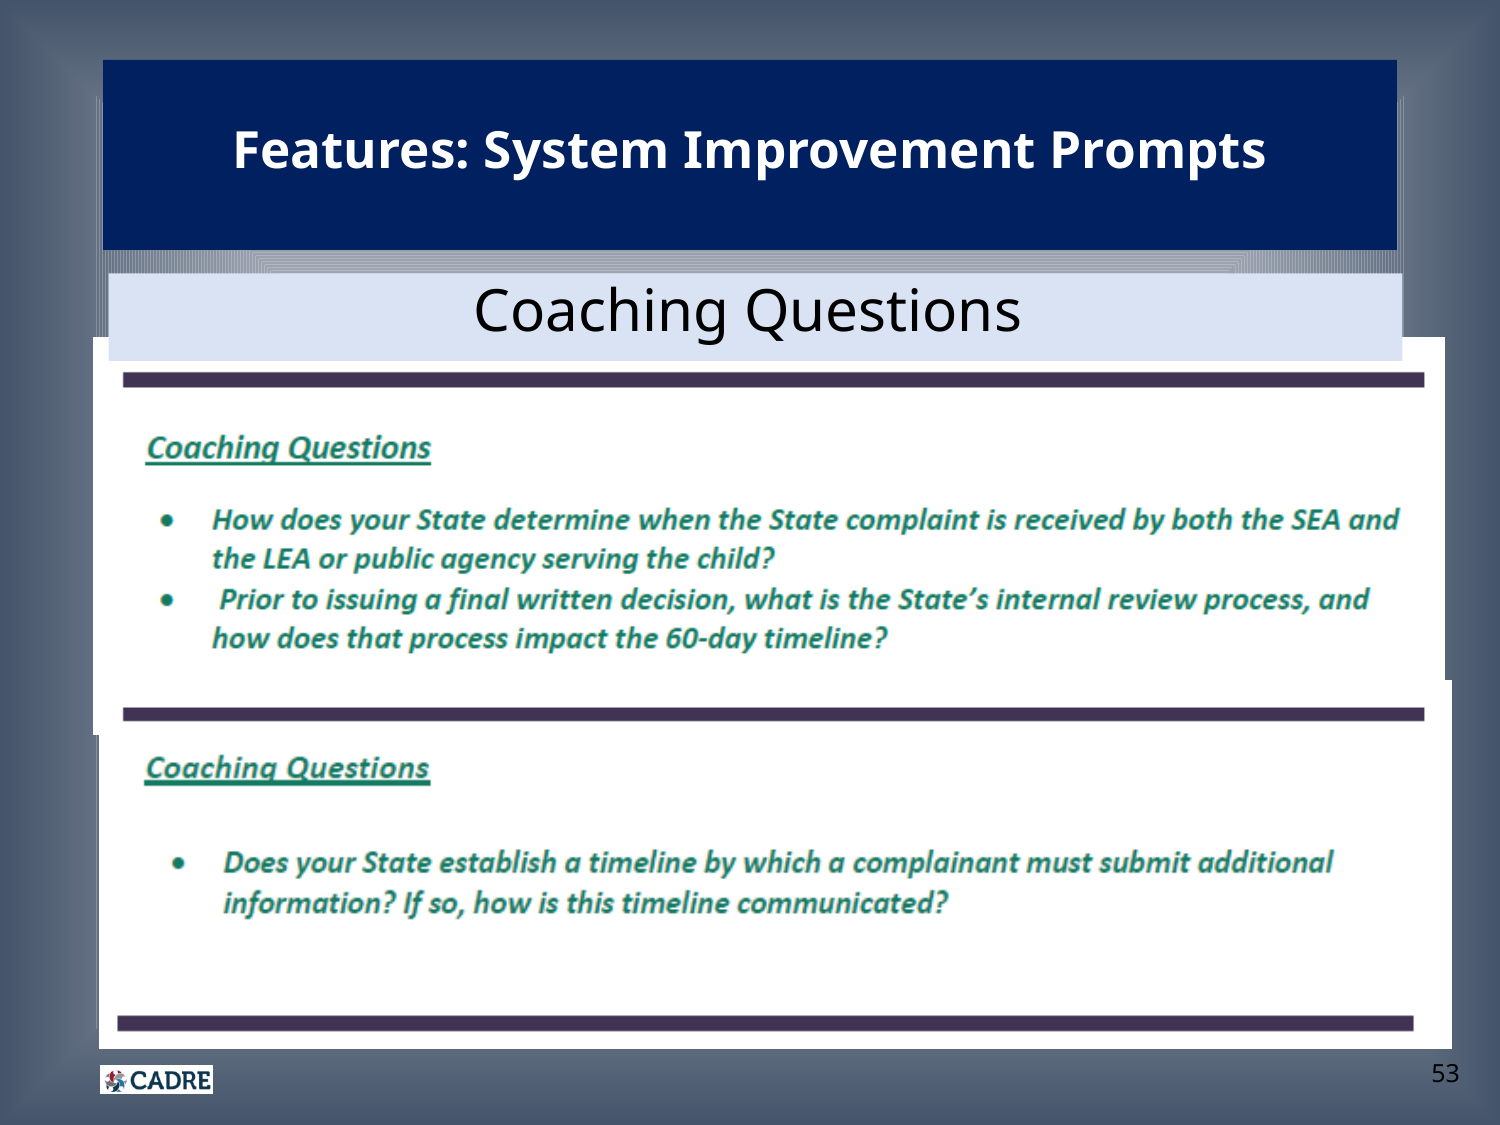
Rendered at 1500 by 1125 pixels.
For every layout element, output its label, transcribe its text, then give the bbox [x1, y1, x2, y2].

picture [100, 1065, 213, 1094]
title Features: System Improvement Prompts [103, 59, 1397, 250]
slide_number 53 [1137, 1044, 1475, 1104]
picture [93, 337, 1452, 1049]
list Coaching Questions [108, 273, 1403, 337]
